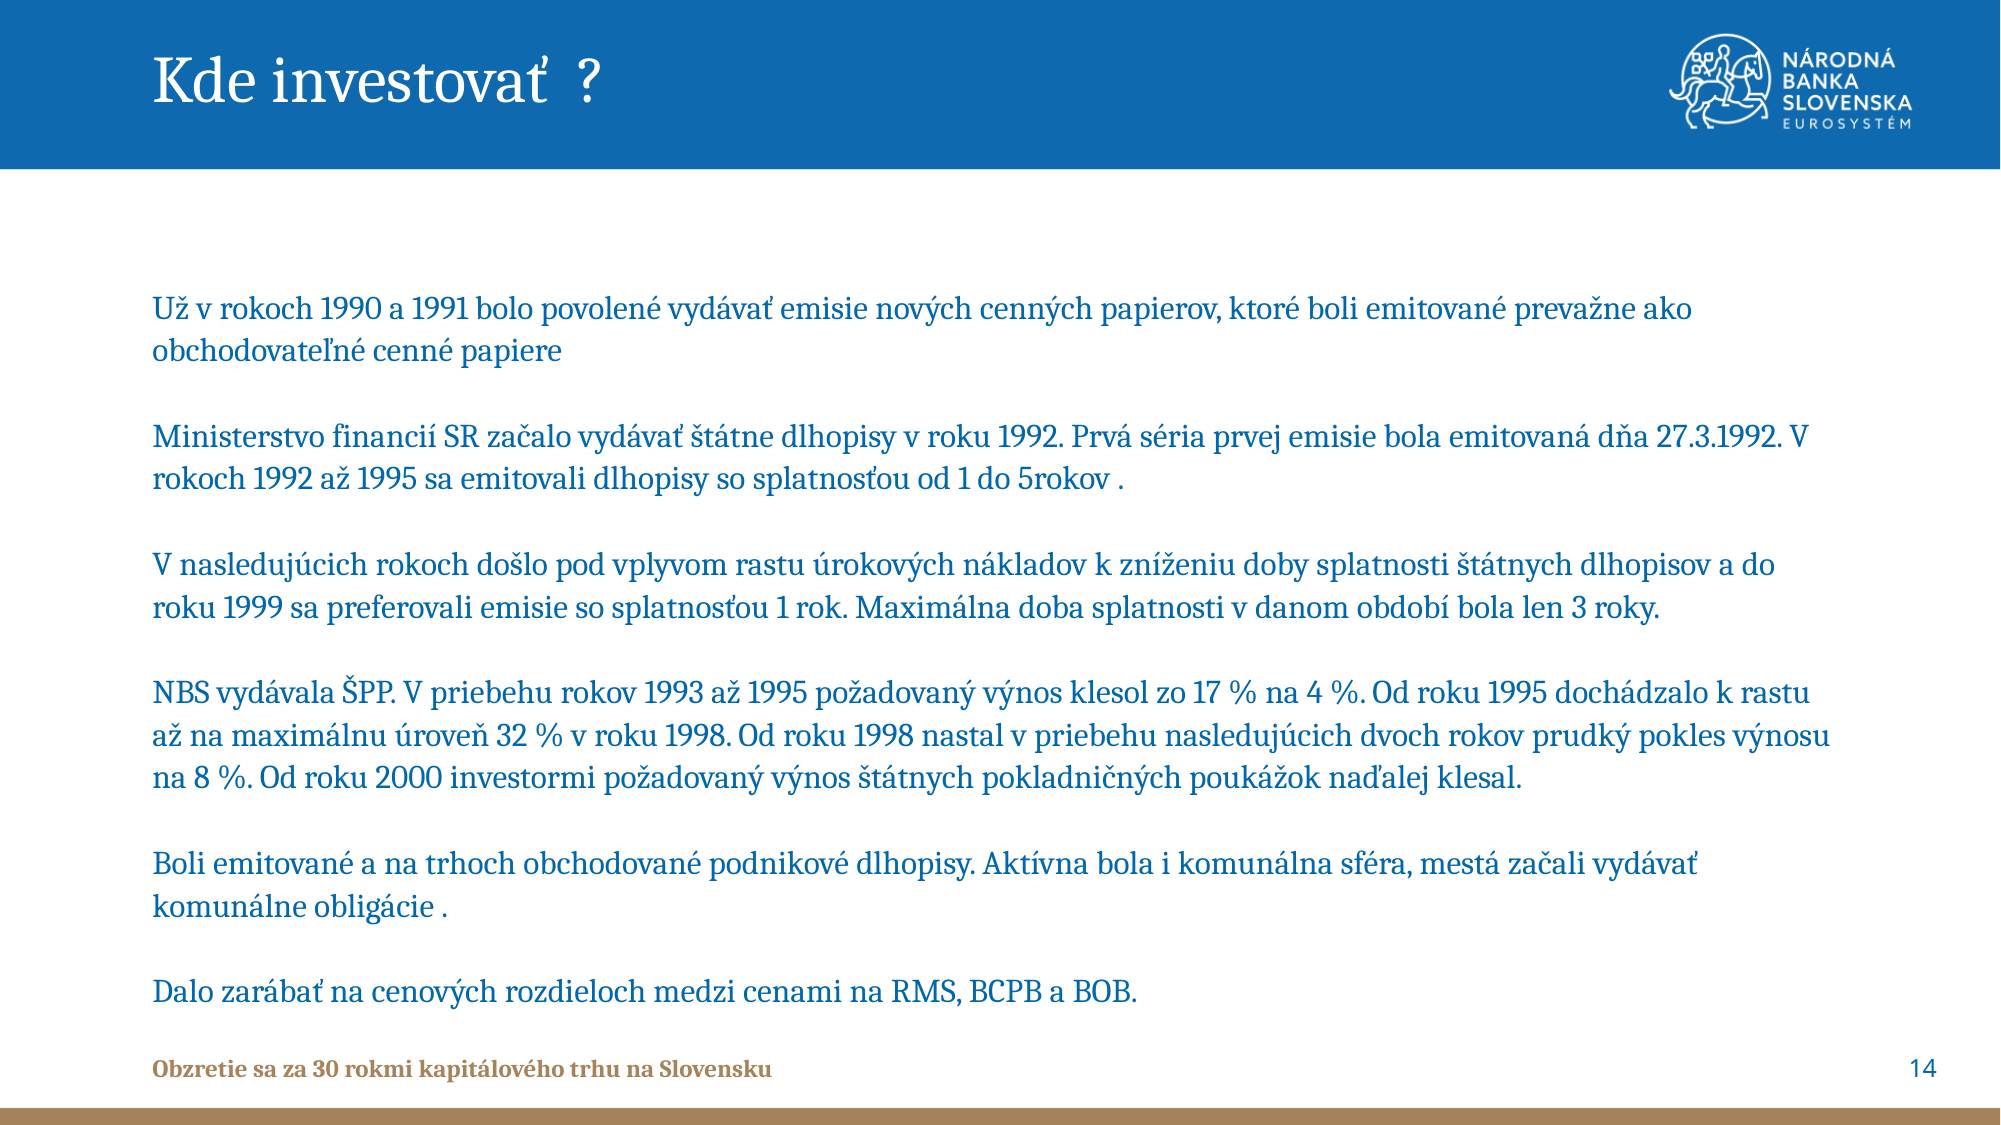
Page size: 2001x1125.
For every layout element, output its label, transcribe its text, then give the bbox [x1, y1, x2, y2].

footer Obzretie sa za 30 rokmi kapitálového trhu na Slovensku [137, 1045, 1691, 1106]
slide_number 14 [1709, 1045, 1952, 1106]
list Kde investovať ? [137, 37, 1646, 150]
title . Už v rokoch 1990 a 1991 bolo povolené vydávať emisie nových cenných papierov, ktoré boli emitované prevažne ako obchodovateľné cenné papiere Ministerstvo financií SR začalo vydávať štátne dlhopisy v roku 1992. Prvá séria prvej emisie bola emitovaná dňa 27.3.1992. V rokoch 1992 až 1995 sa emitovali dlhopisy so splatnosťou od 1 do 5rokov . V nasledujúcich rokoch došlo pod vplyvom rastu úrokových nákladov k zníženiu doby splatnosti štátnych dlhopisov a do roku 1999 sa preferovali emisie so splatnosťou 1 rok. Maximálna doba splatnosti v danom období bola len 3 roky. NBS vydávala ŠPP. V priebehu rokov 1993 až 1995 požadovaný výnos klesol zo 17 % na 4 %. Od roku 1995 dochádzalo k rastu až na maximálnu úroveň 32 % v roku 1998. Od roku 1998 nastal v priebehu nasledujúcich dvoch rokov prudký pokles výnosu na 8 %. Od roku 2000 investormi požadovaný výnos štátnych pokladničných poukážok naďalej klesal. Boli emitované a na trhoch obchodované podnikové dlhopisy. Aktívna bola i komunálna sféra, mestá začali vydávať komunálne obligácie . Dalo zarábať na cenových rozdieloch medzi cenami na RMS, BCPB a BOB. . [137, 198, 1863, 1046]
picture [0, 0, 2001, 1125]
